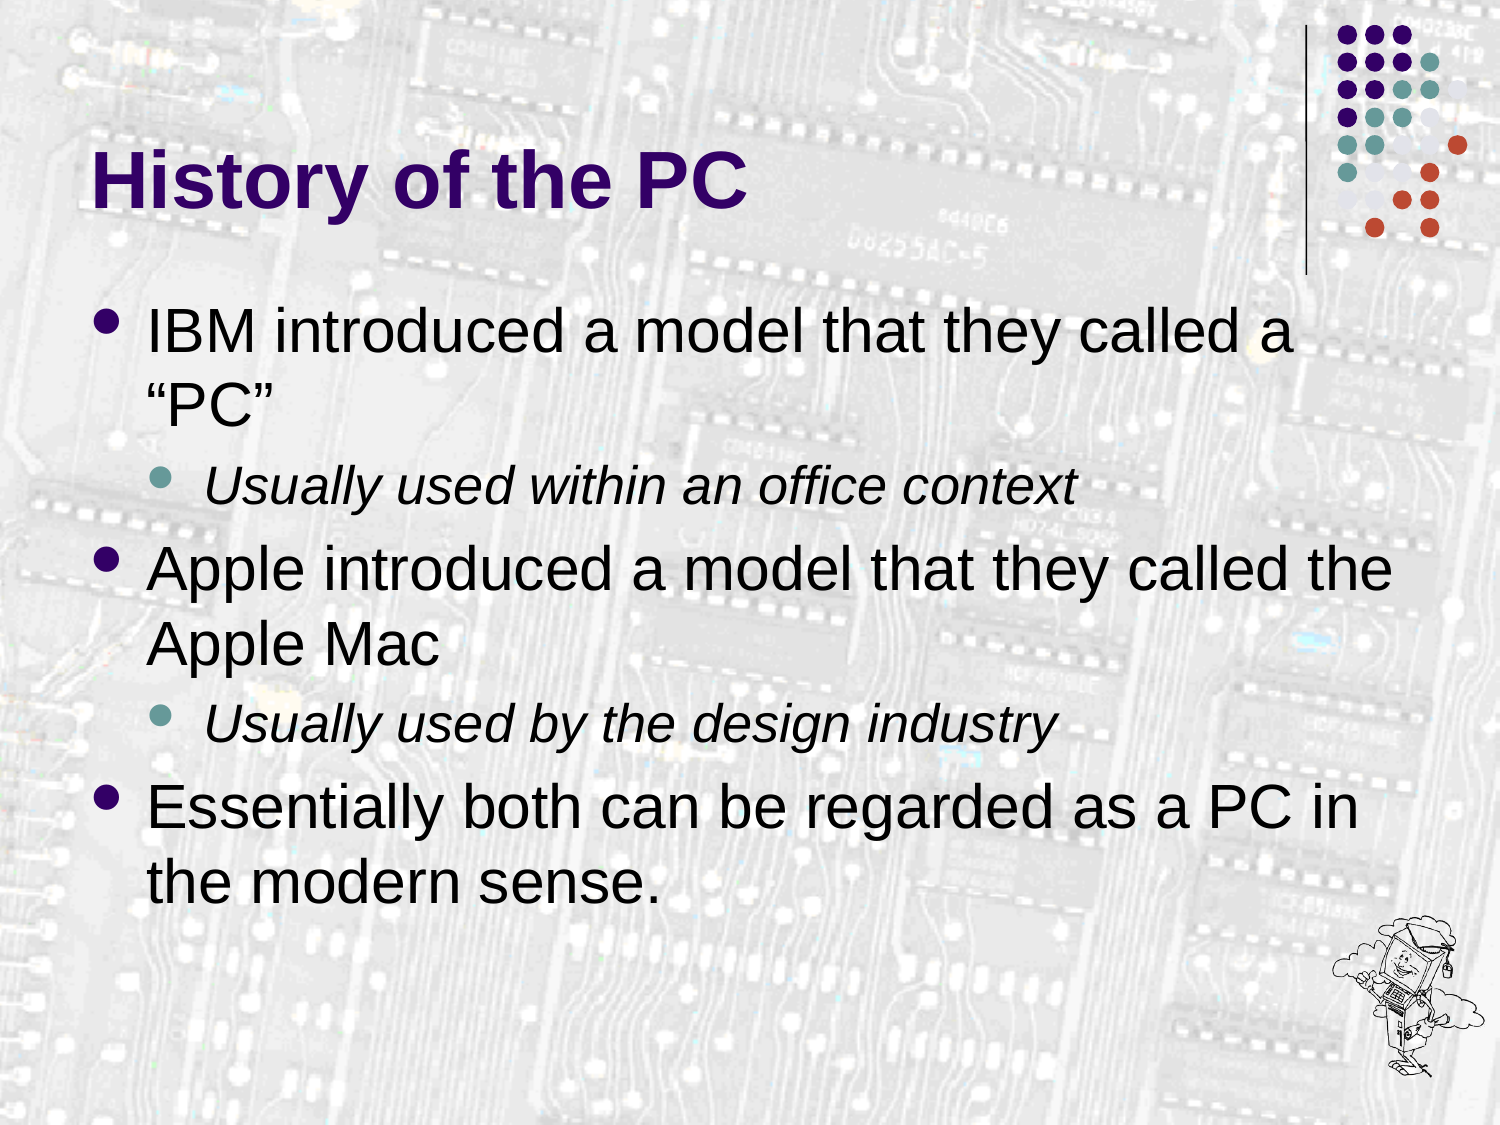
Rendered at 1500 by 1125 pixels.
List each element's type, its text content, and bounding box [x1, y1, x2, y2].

picture [0, 0, 1500, 1125]
title History of the PC [75, 20, 1313, 233]
list IBM introduced a model that they called a “PC” Usually used within an office context Apple introduced a model that they called the Apple Mac Usually used by the design industry Essentially both can be regarded as a PC in the modern sense. [75, 282, 1425, 1006]
